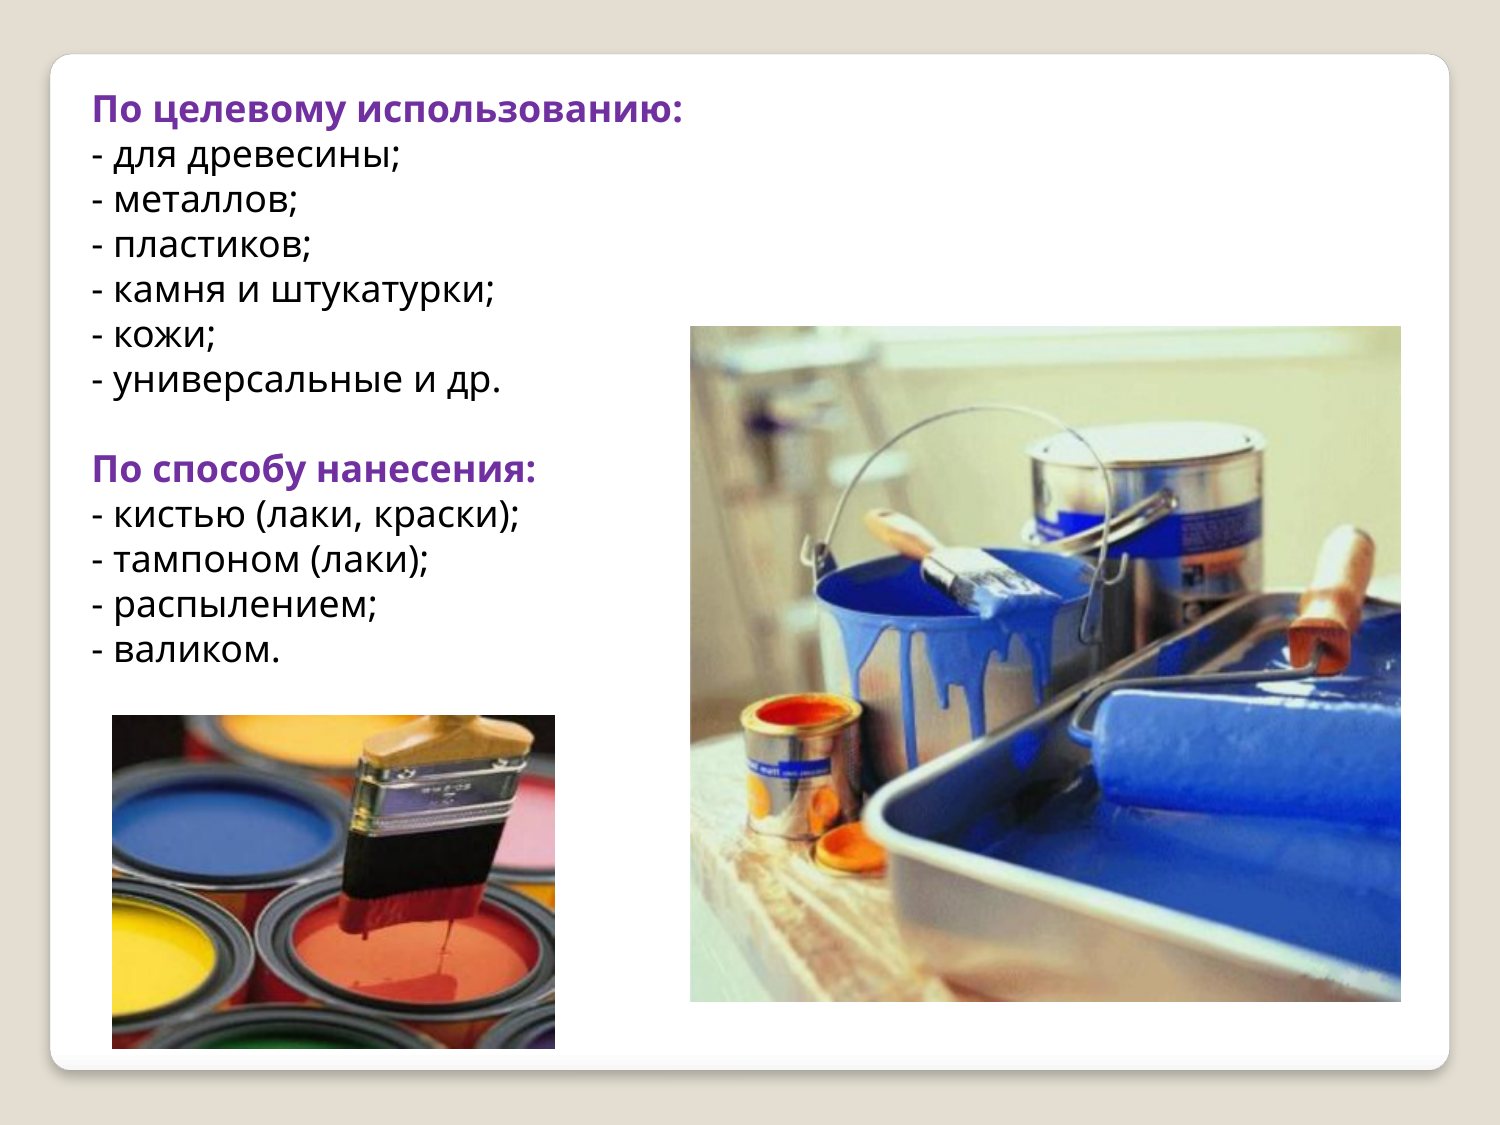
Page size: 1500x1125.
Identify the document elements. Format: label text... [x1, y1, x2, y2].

picture [690, 325, 1402, 1003]
picture [111, 715, 556, 1049]
text_box По целевому использованию: - для древесины; - металлов; - пластиков; - камня и штукатурки; - кожи; - универсальные и др. По способу нанесения: - кистью (лаки, краски); - тампоном (лаки); - распылением; - валиком. [76, 78, 1235, 678]
